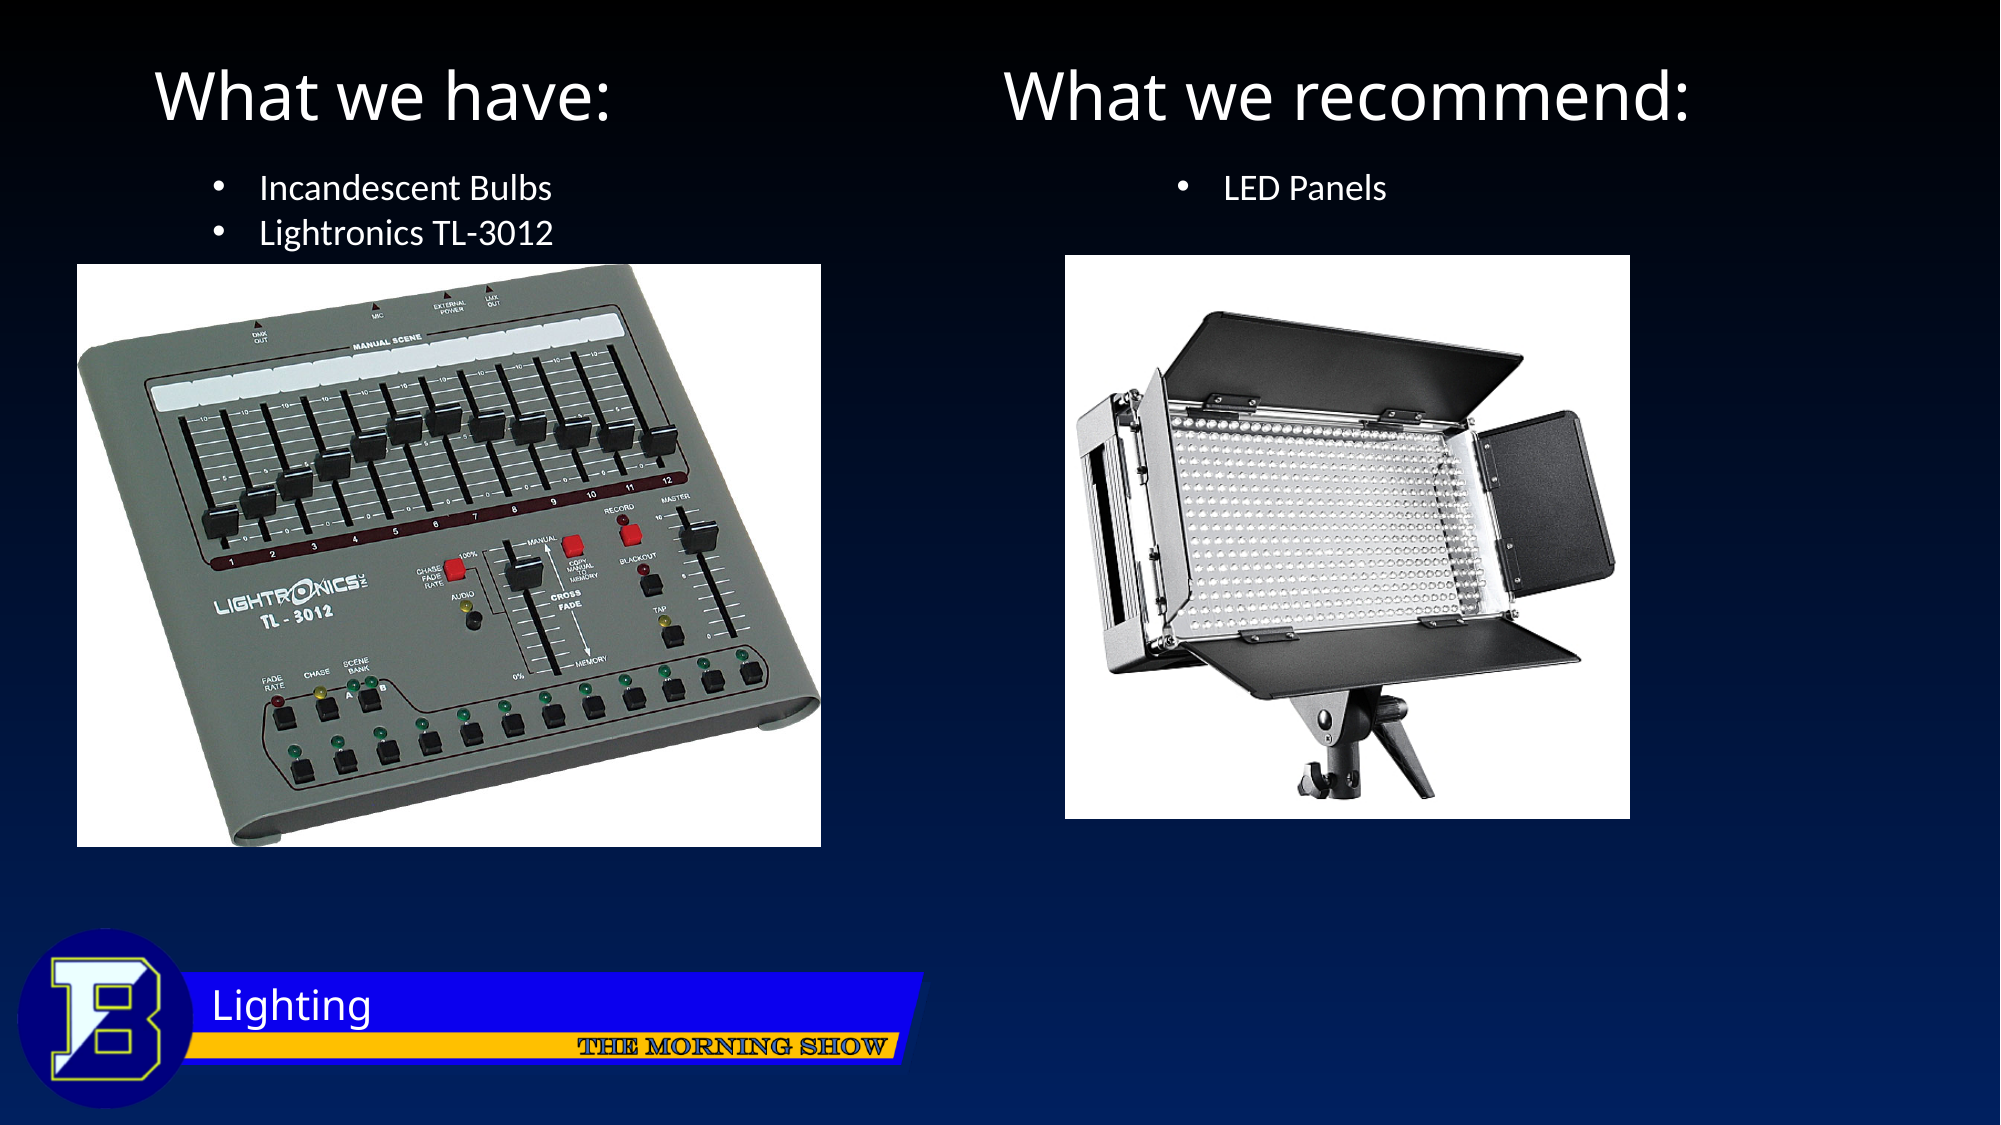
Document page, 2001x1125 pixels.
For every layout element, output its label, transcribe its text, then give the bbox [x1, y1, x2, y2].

text_box What we recommend: [891, 55, 1804, 156]
picture [1065, 255, 1630, 819]
text_box LED Panels [1161, 155, 1403, 216]
text_box Incandescent Bulbs Lightronics TL-3012 [197, 156, 570, 261]
picture [77, 264, 821, 847]
picture [17, 928, 931, 1110]
text_box What we have: [0, 55, 839, 156]
